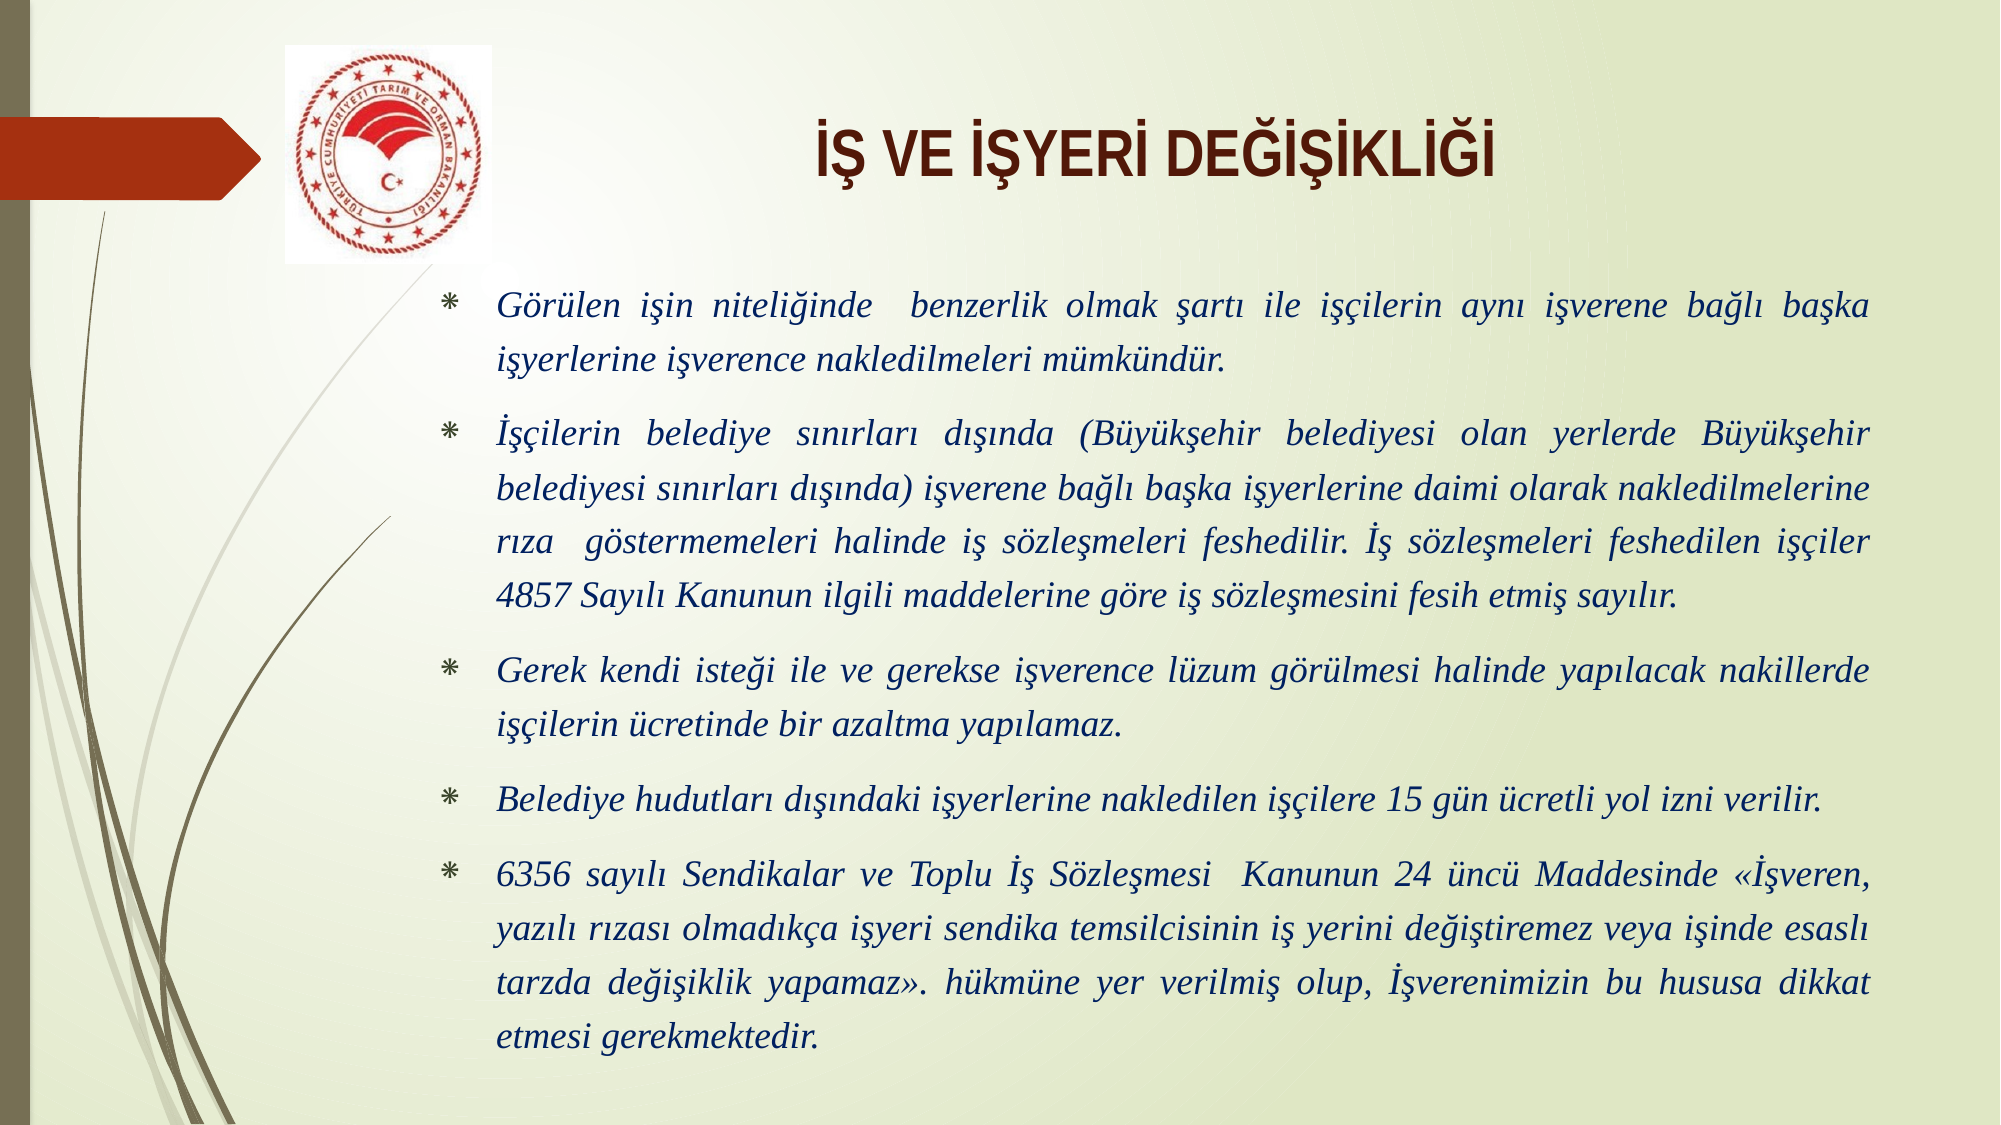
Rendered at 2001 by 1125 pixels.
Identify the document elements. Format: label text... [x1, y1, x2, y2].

picture [284, 45, 493, 264]
title İŞ VE İŞYERİ DEĞİŞİKLİĞİ [496, 102, 1888, 263]
list Görülen işin niteliğinde benzerlik olmak şartı ile işçilerin aynı işverene bağlı başka işyerlerine işverence nakledilmeleri mümkündür. İşçilerin belediye sınırları dışında (Büyükşehir belediyesi olan yerlerde Büyükşehir belediyesi sınırları dışında) işverene bağlı başka işyerlerine daimi olarak nakledilmelerine rıza göstermemeleri halinde iş sözleşmeleri feshedilir. İş sözleşmeleri feshedilen işçiler 4857 Sayılı Kanunun ilgili maddelerine göre iş sözleşmesini fesih etmiş sayılır. Gerek kendi isteği ile ve gerekse işverence lüzum görülmesi halinde yapılacak nakillerde işçilerin ücretinde bir azaltma yapılamaz. Belediye hudutları dışındaki işyerlerine nakledilen işçilere 15 gün ücretli yol izni verilir. 6356 sayılı Sendikalar ve Toplu İş Sözleşmesi Kanunun 24 üncü Maddesinde «İşveren, yazılı rızası olmadıkça işyeri sendika temsilcisinin iş yerini değiştiremez veya işinde esaslı tarzda değişiklik yapamaz». hükmüne yer verilmiş olup, İşverenimizin bu hususa dikkat etmesi gerekmektedir. [424, 263, 1888, 1099]
